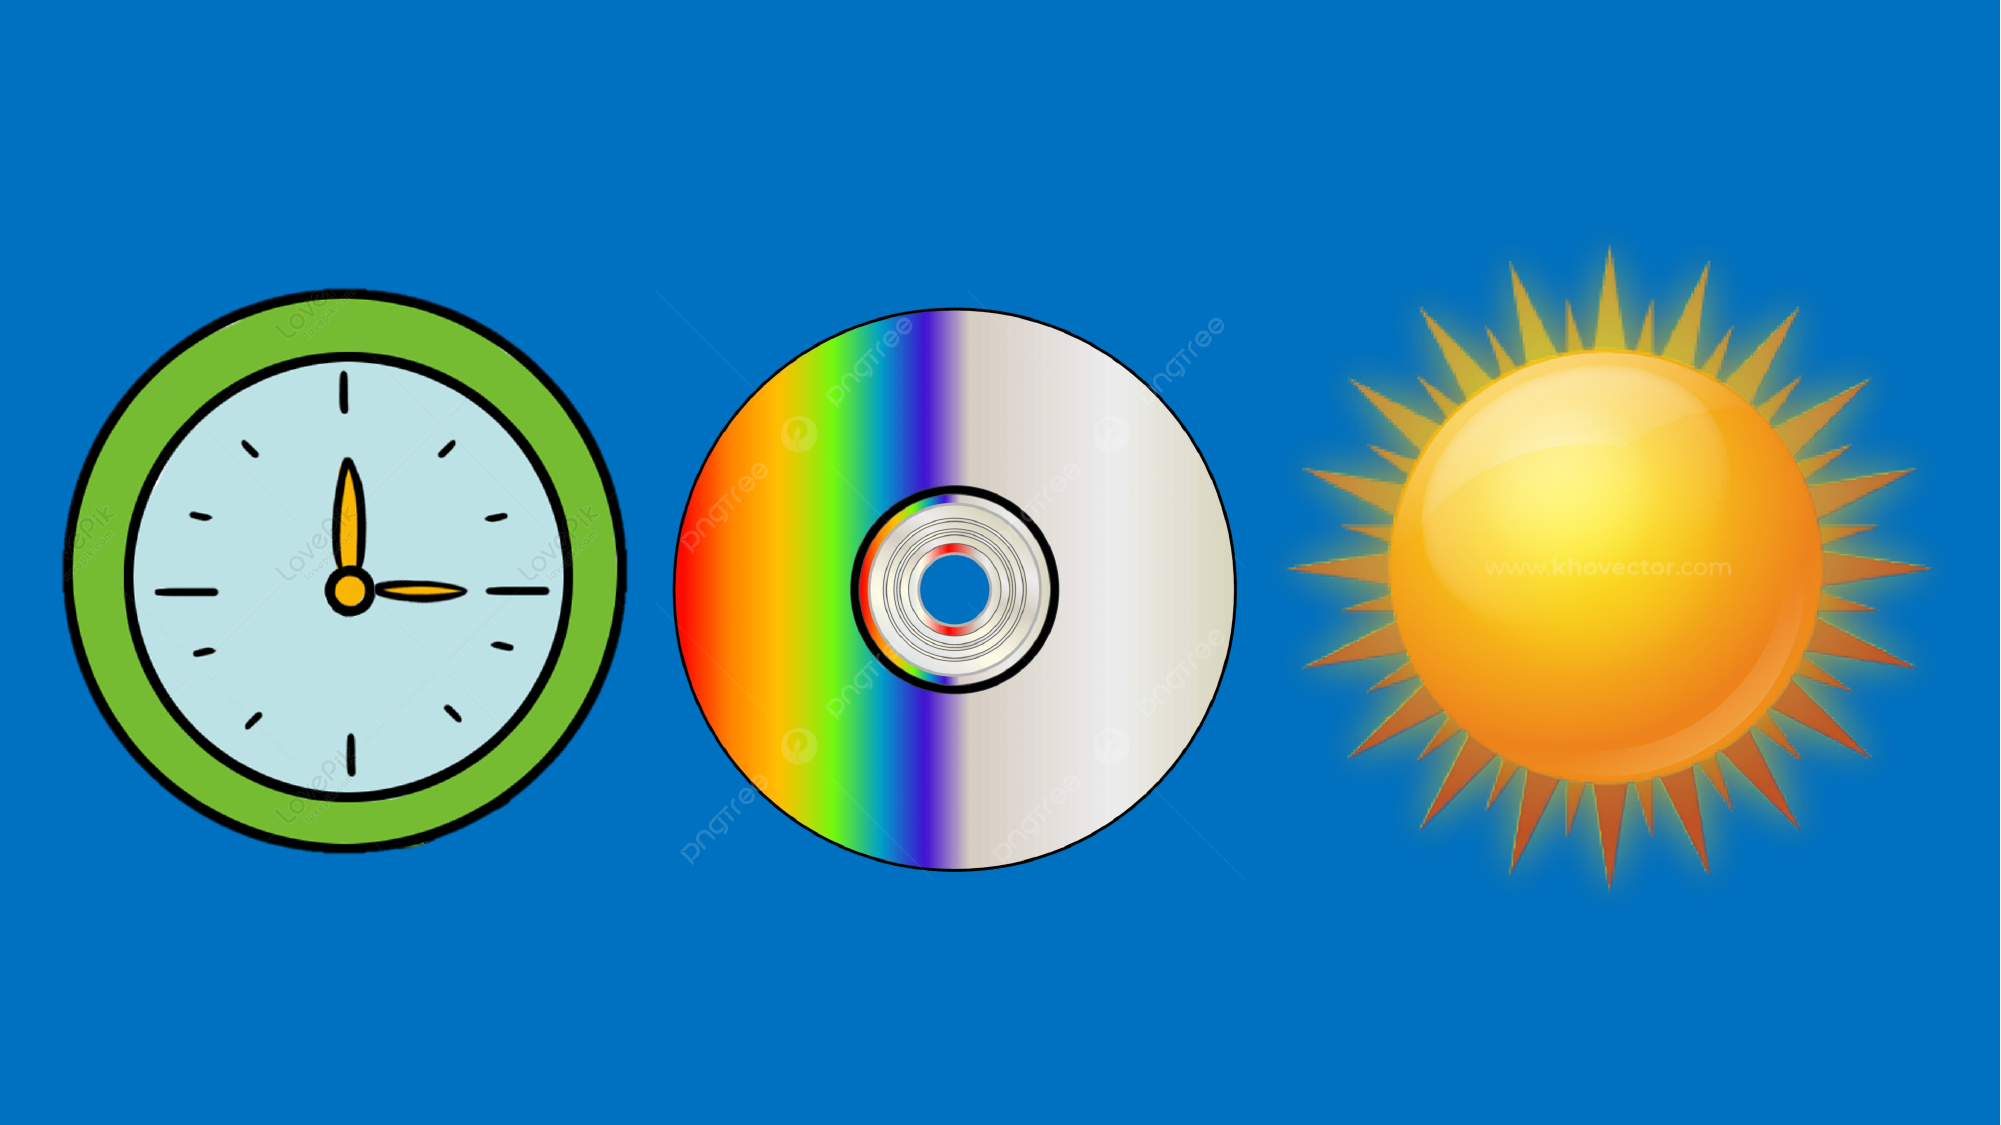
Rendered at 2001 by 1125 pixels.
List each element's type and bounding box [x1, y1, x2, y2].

picture [0, 182, 1952, 929]
